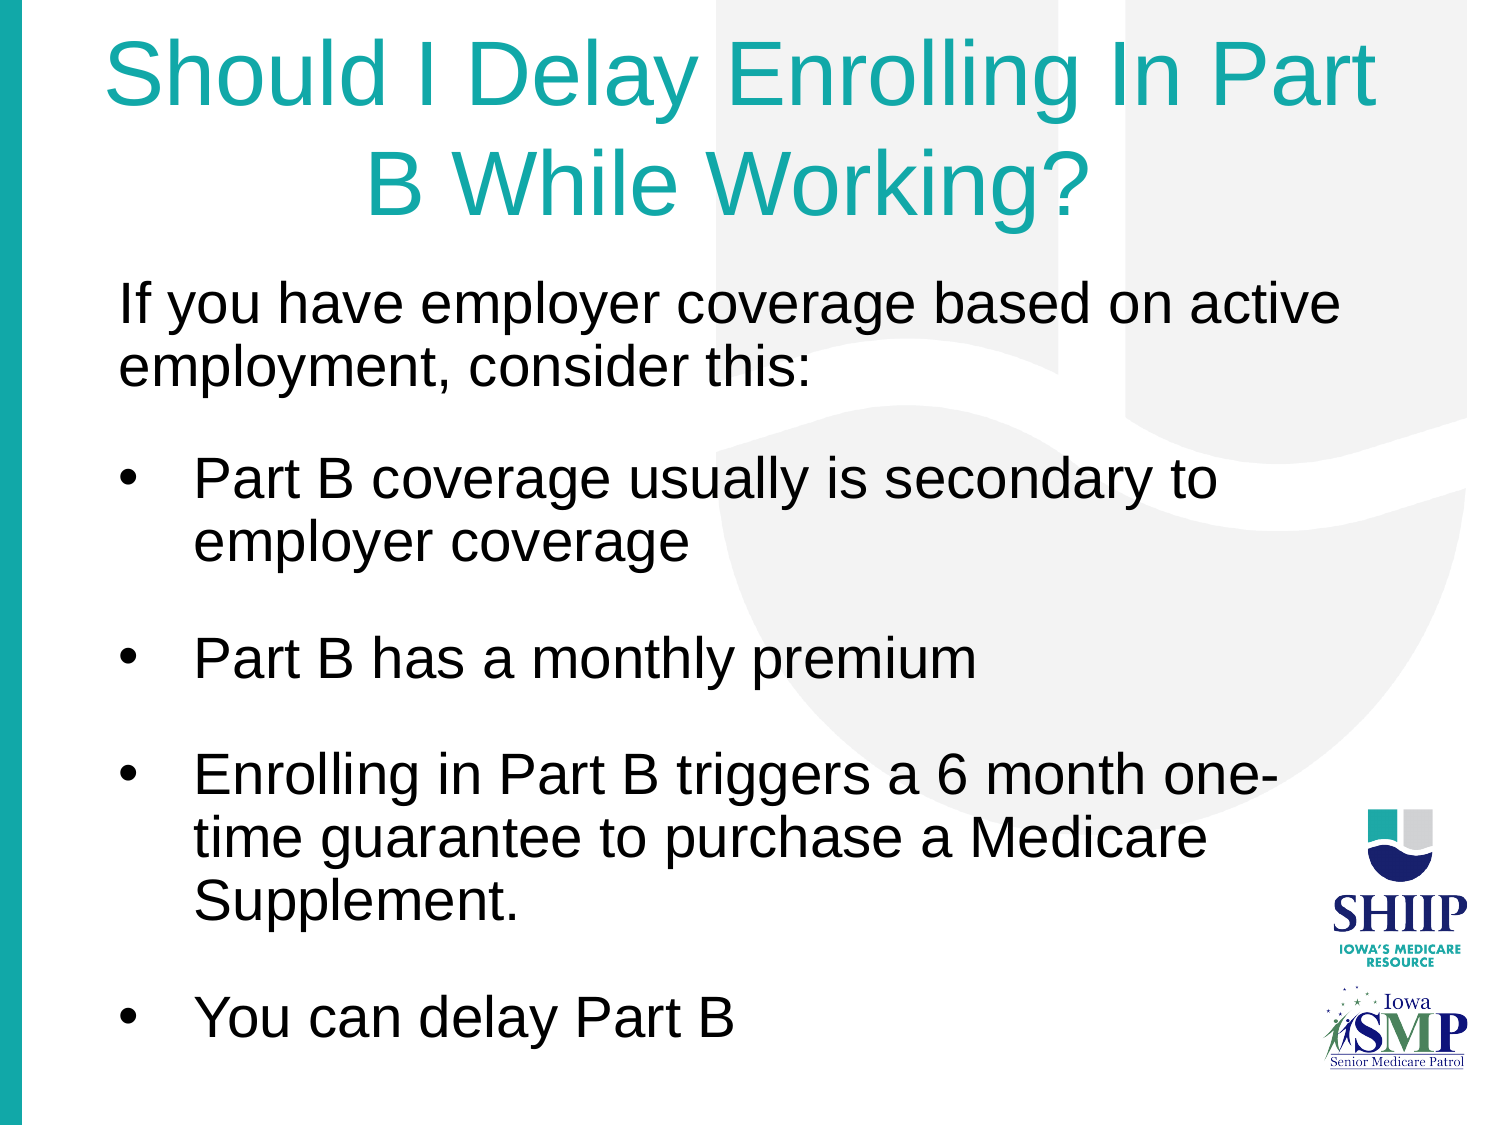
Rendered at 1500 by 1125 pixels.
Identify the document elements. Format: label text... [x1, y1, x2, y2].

text_box Should I Delay Enrolling In Part B While Working? [79, 6, 1404, 241]
list If you have employer coverage based on active employment, consider this: Part B coverage usually is secondary to employer coverage Part B has a monthly premium Enrolling in Part B triggers a 6 month one-time guarantee to purchase a Medicare Supplement. You can delay Part B [103, 265, 1379, 1081]
picture [1379, 985, 1468, 1075]
picture [1379, 809, 1468, 967]
